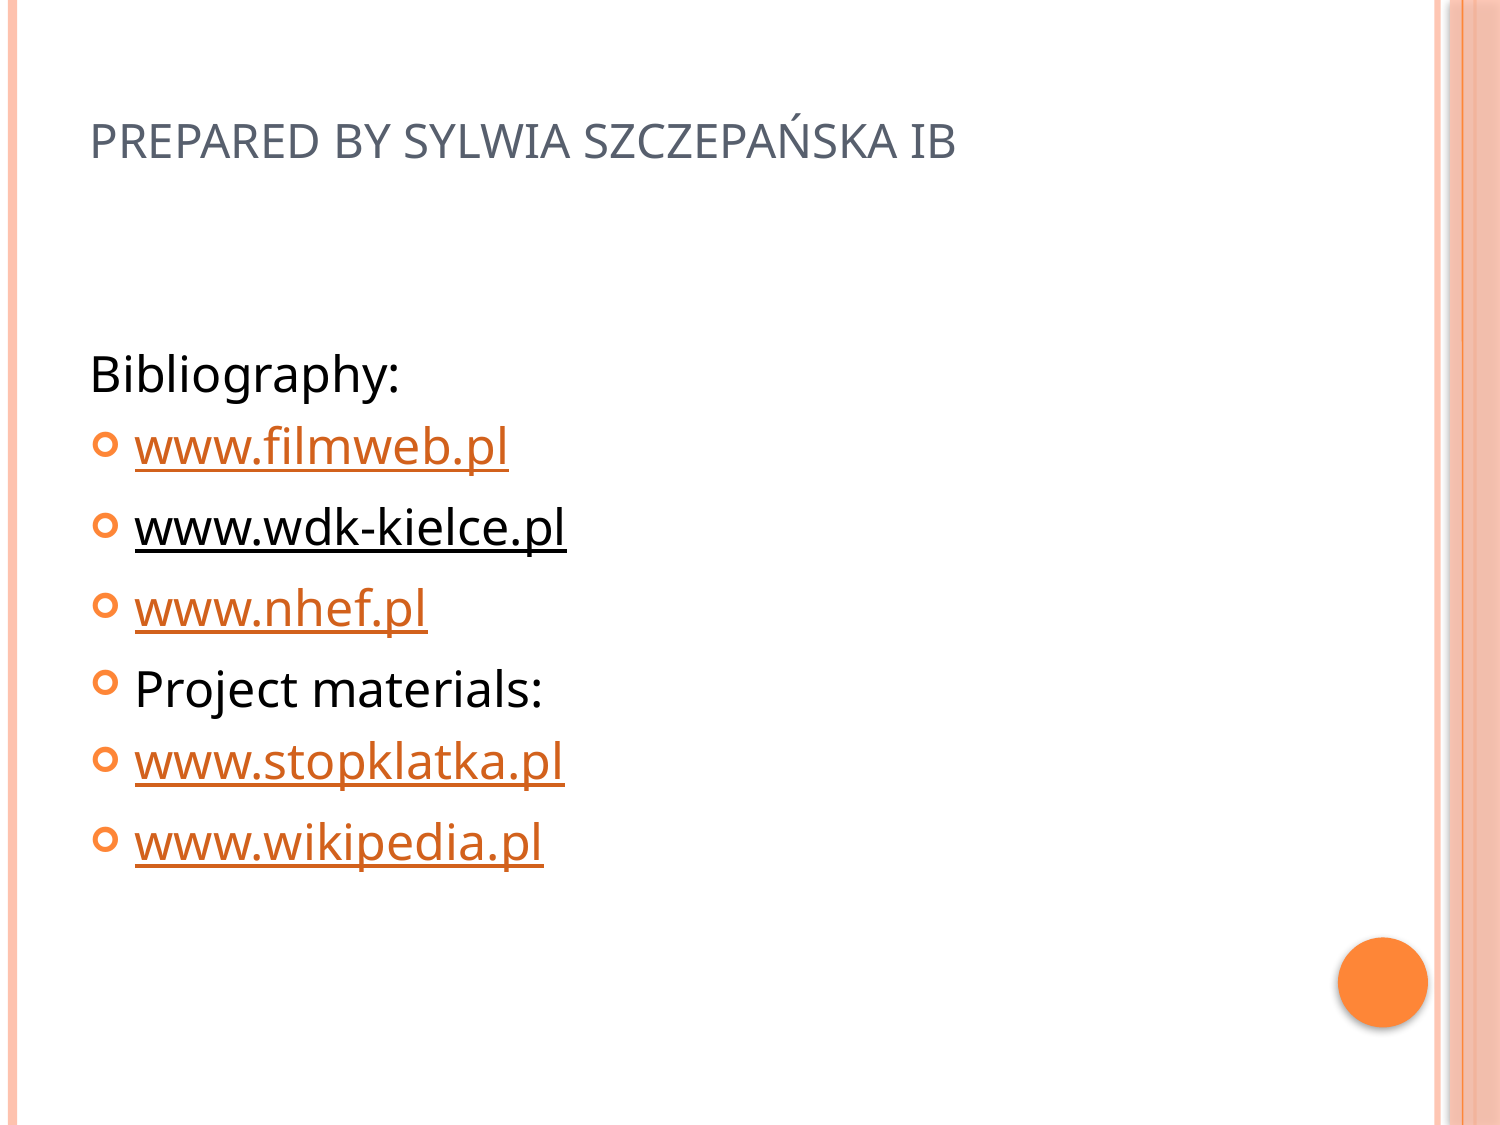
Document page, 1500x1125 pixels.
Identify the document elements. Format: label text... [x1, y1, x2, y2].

list Bibliography: www.filmweb.pl www.wdk-kielce.pl www.nhef.pl Project materials: www.stopklatka.pl www.wikipedia.pl [75, 262, 1300, 1062]
title Prepared by Sylwia Szczepańska IB [75, 45, 1300, 233]
